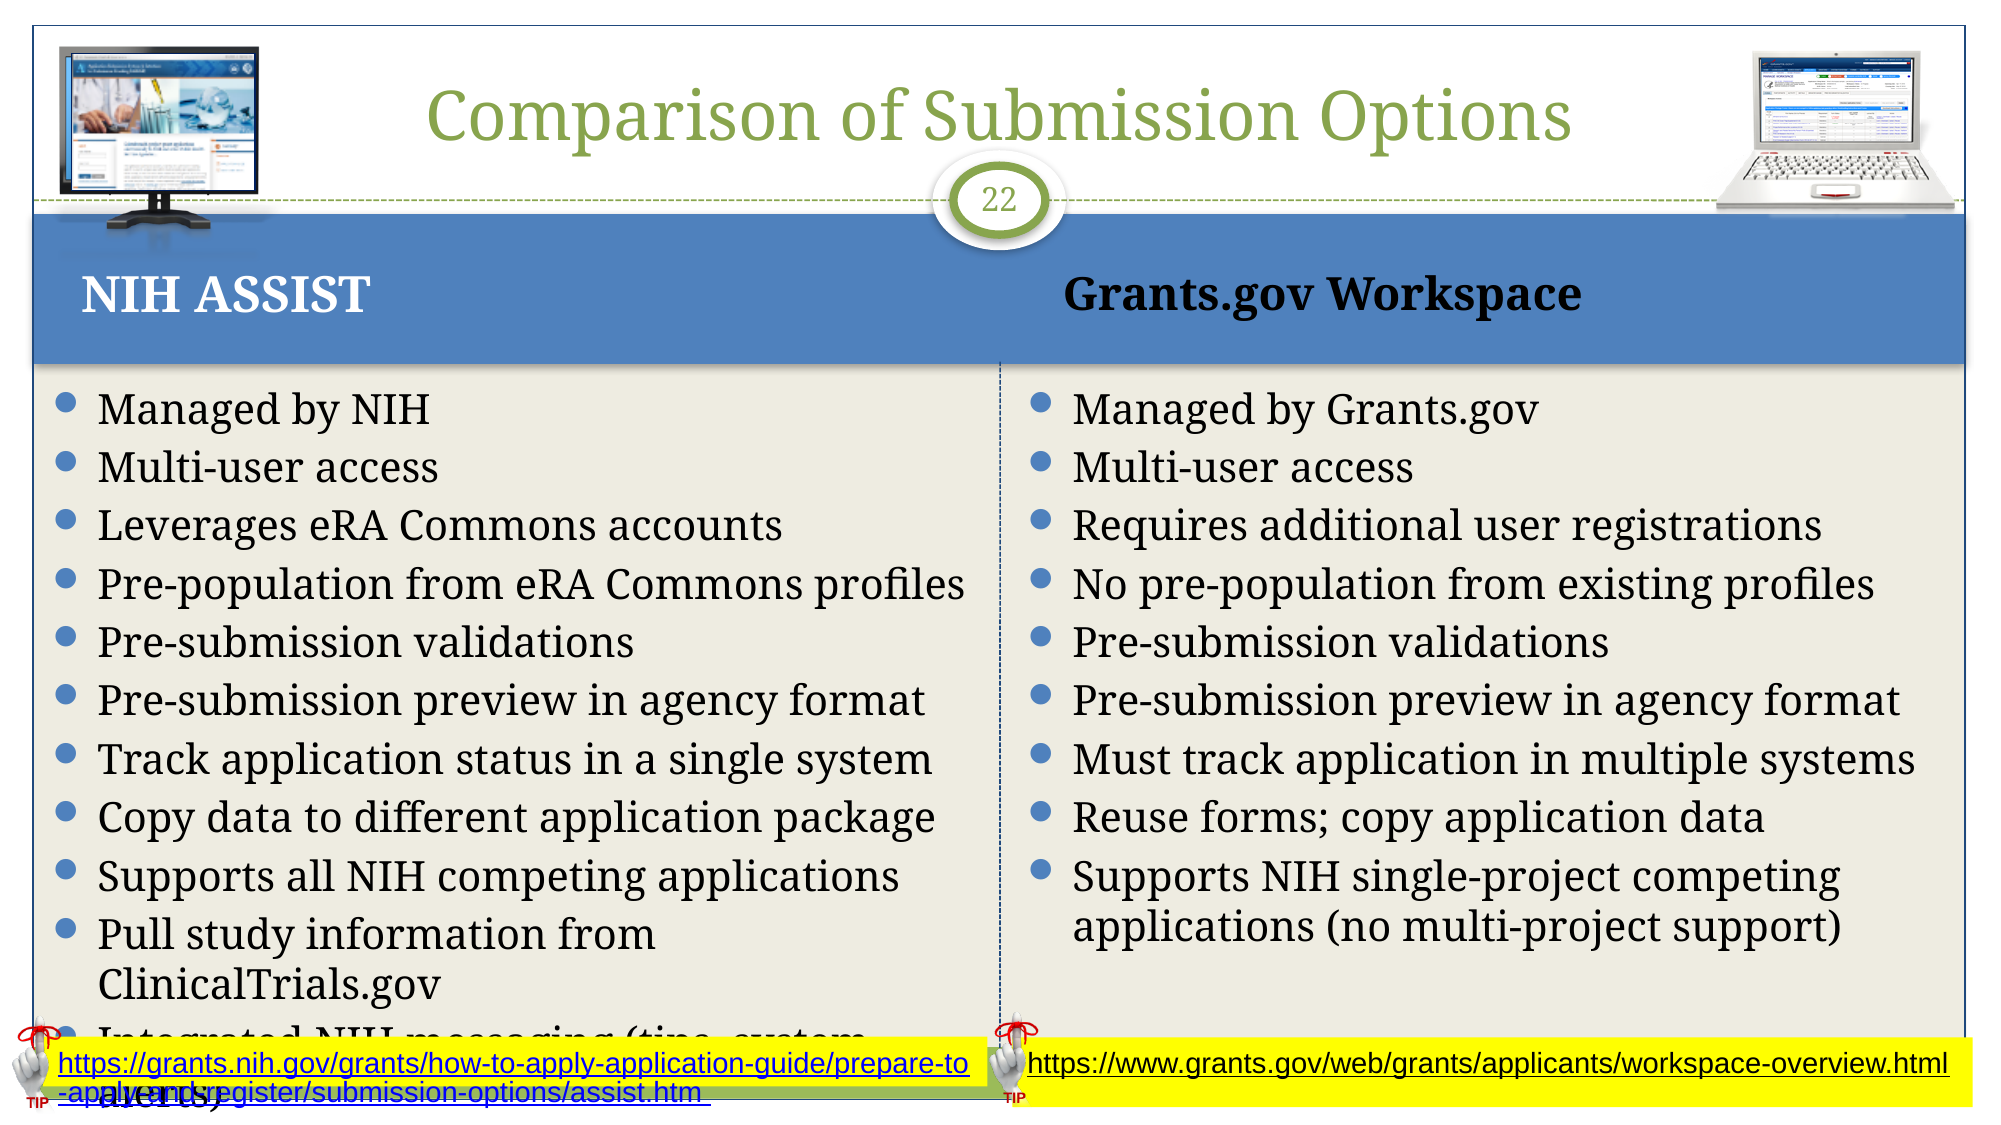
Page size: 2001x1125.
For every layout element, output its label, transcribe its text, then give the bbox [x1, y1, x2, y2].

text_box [42, 37, 290, 262]
title Comparison of Submission Options [292, 37, 1933, 162]
text_box https://www.grants.gov/web/grants/applicants/workspace-overview.html [1071, 1037, 1973, 1108]
list Managed by Grants.gov Multi-user access Requires additional user registrations No pre-population from existing profiles Pre-submission validations Pre-submission preview in agency format Must track application in multiple systems Reuse forms; copy application data Supports NIH single-project competing applications (no multi-project support) [1012, 374, 1976, 1035]
slide_number 22 [949, 164, 1050, 237]
list NIH ASSIST [65, 236, 951, 349]
picture [964, 1009, 1065, 1115]
text_box https://grants.nih.gov/grants/how-to-apply-application-guide/prepare-to-apply-and-register/submission-options/assist.htm [93, 1036, 957, 1087]
picture [0, 1013, 88, 1120]
picture [1699, 45, 1981, 238]
list Managed by NIH Multi-user access Leverages eRA Commons accounts Pre-population from eRA Commons profiles Pre-submission validations Pre-submission preview in agency format Track application status in a single system Copy data to different application package Supports all NIH competing applications Pull study information from ClinicalTrials.gov Integrated NIH messaging (tips, system alerts) [37, 374, 997, 1036]
list Grants.gov Workspace [1047, 236, 1933, 349]
